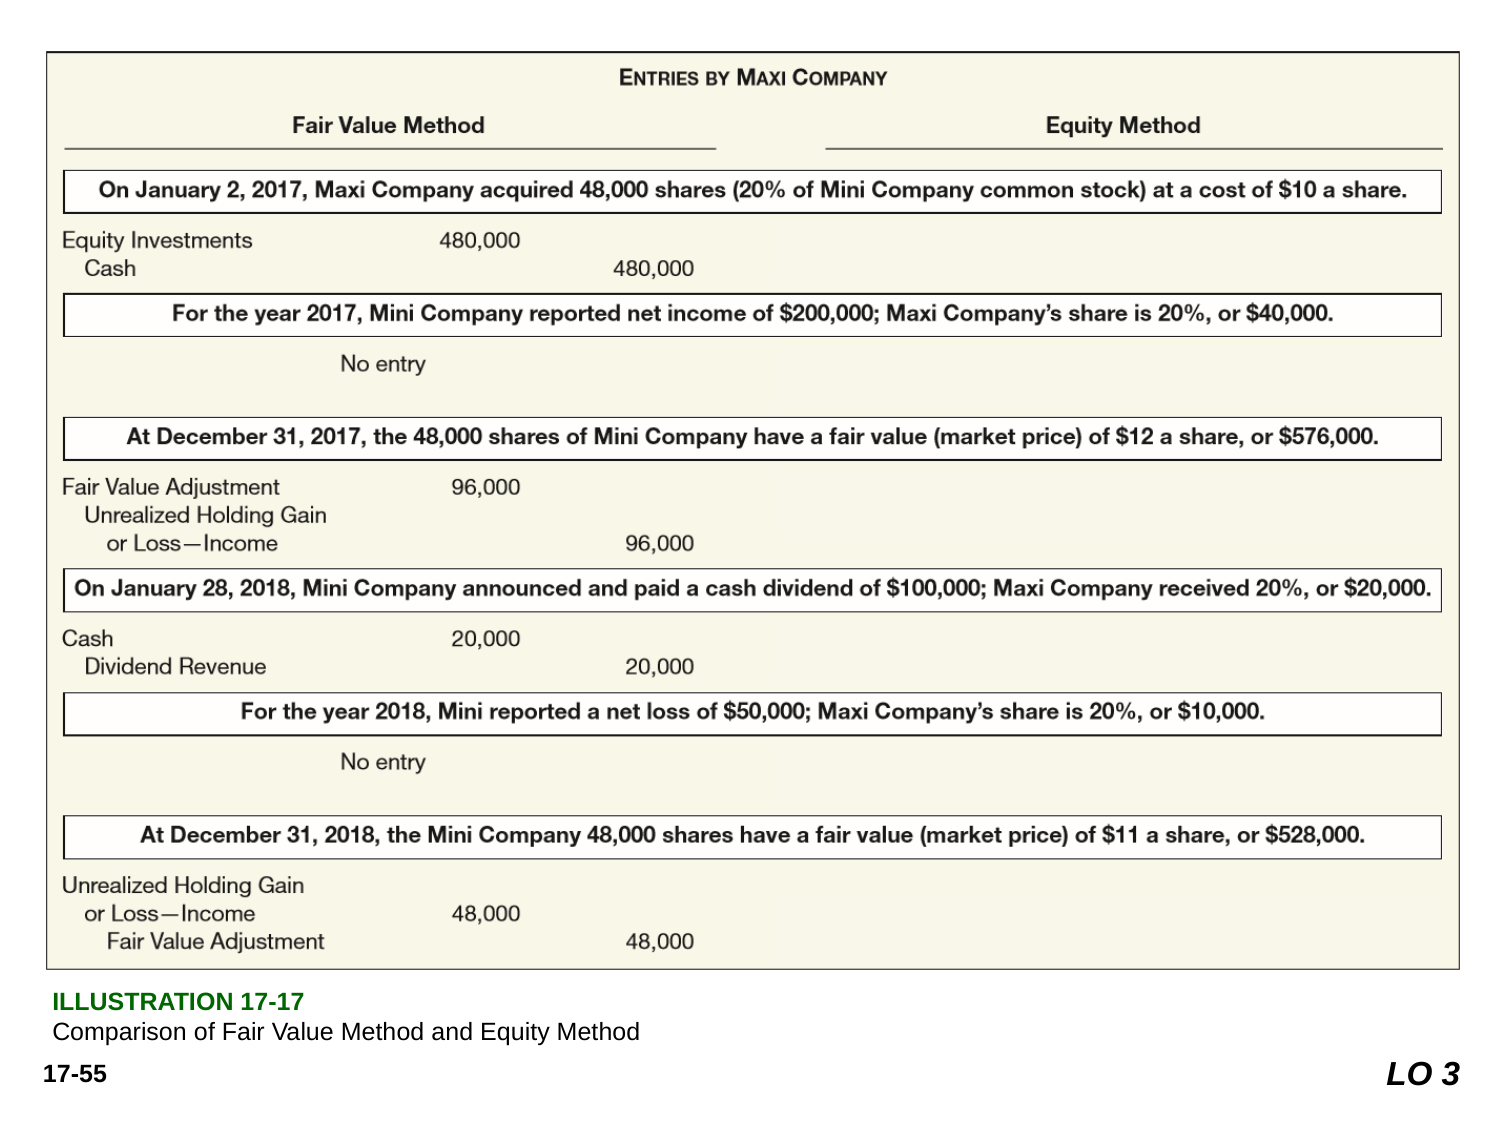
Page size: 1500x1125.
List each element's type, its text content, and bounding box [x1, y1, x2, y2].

picture [43, 49, 1463, 975]
text_box ILLUSTRATION 17-17 Comparison of Fair Value Method and Equity Method [37, 977, 688, 1053]
text_box LO 3 [1337, 1044, 1475, 1100]
